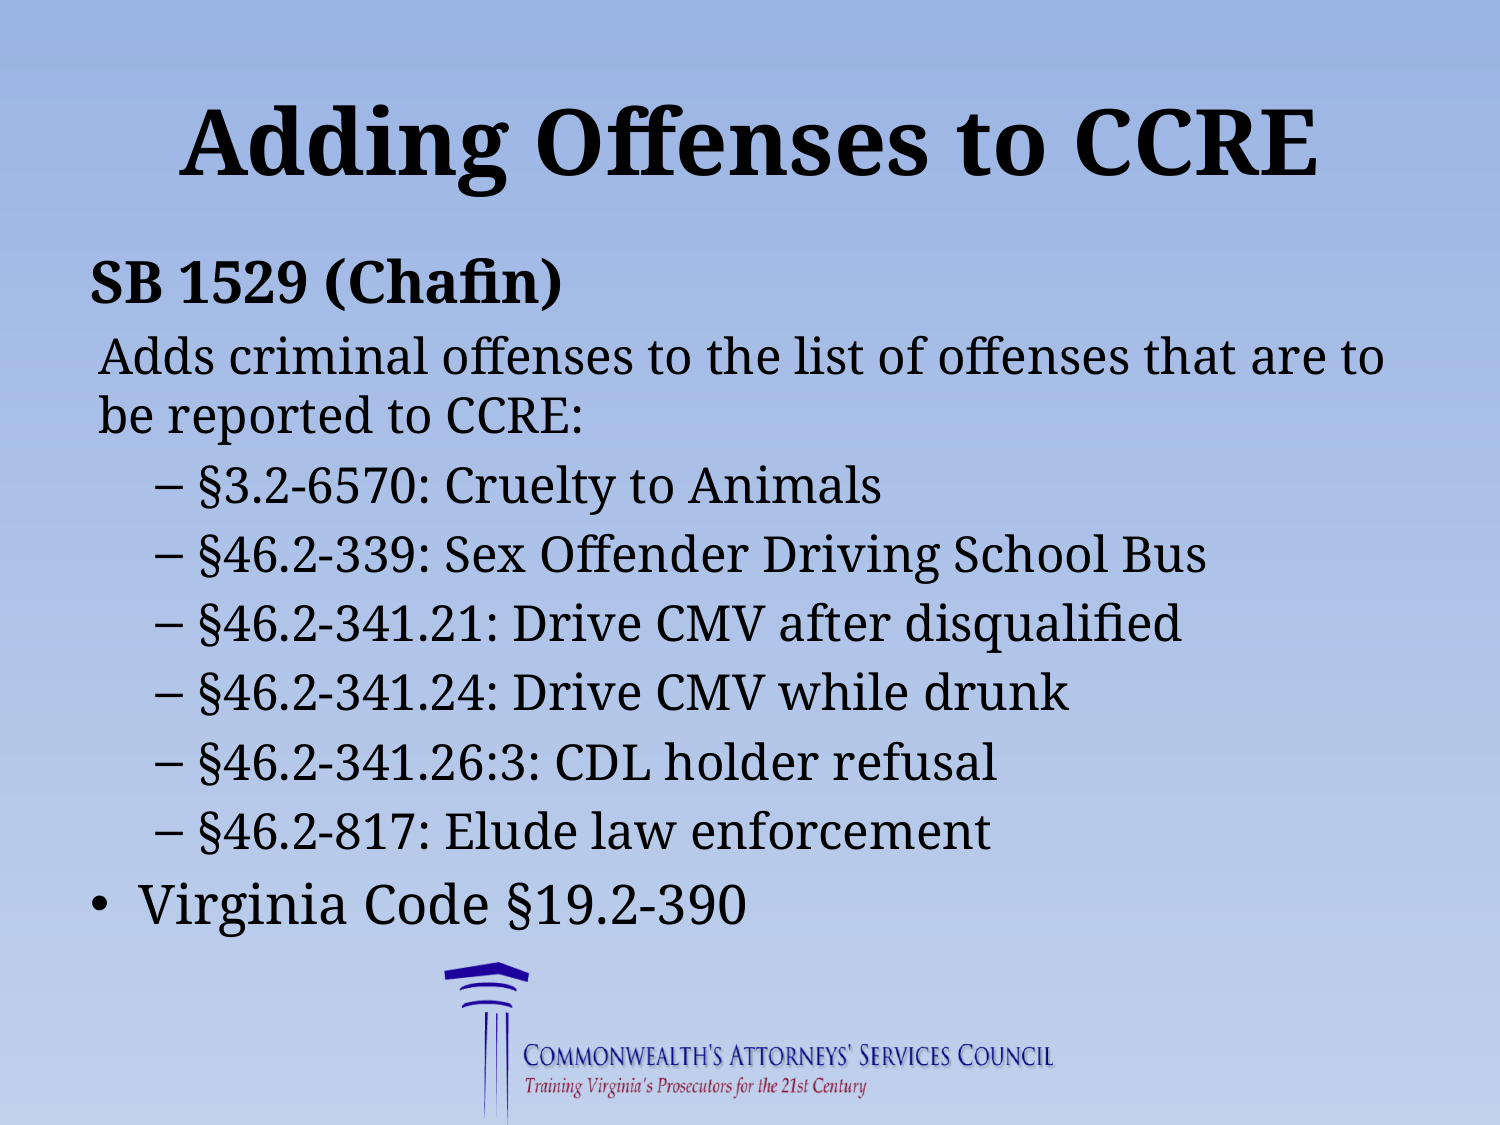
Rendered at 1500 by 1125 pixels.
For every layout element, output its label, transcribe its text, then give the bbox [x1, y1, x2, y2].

title Adding Offenses to CCRE [75, 45, 1425, 233]
list SB 1529 (Chafin) Adds criminal offenses to the list of offenses that are to be reported to CCRE: §3.2-6570: Cruelty to Animals §46.2-339: Sex Offender Driving School Bus §46.2-341.21: Drive CMV after disqualified §46.2-341.24: Drive CMV while drunk §46.2-341.26:3: CDL holder refusal §46.2-817: Elude law enforcement Virginia Code §19.2-390 [75, 237, 1425, 950]
picture [444, 962, 1056, 1125]
